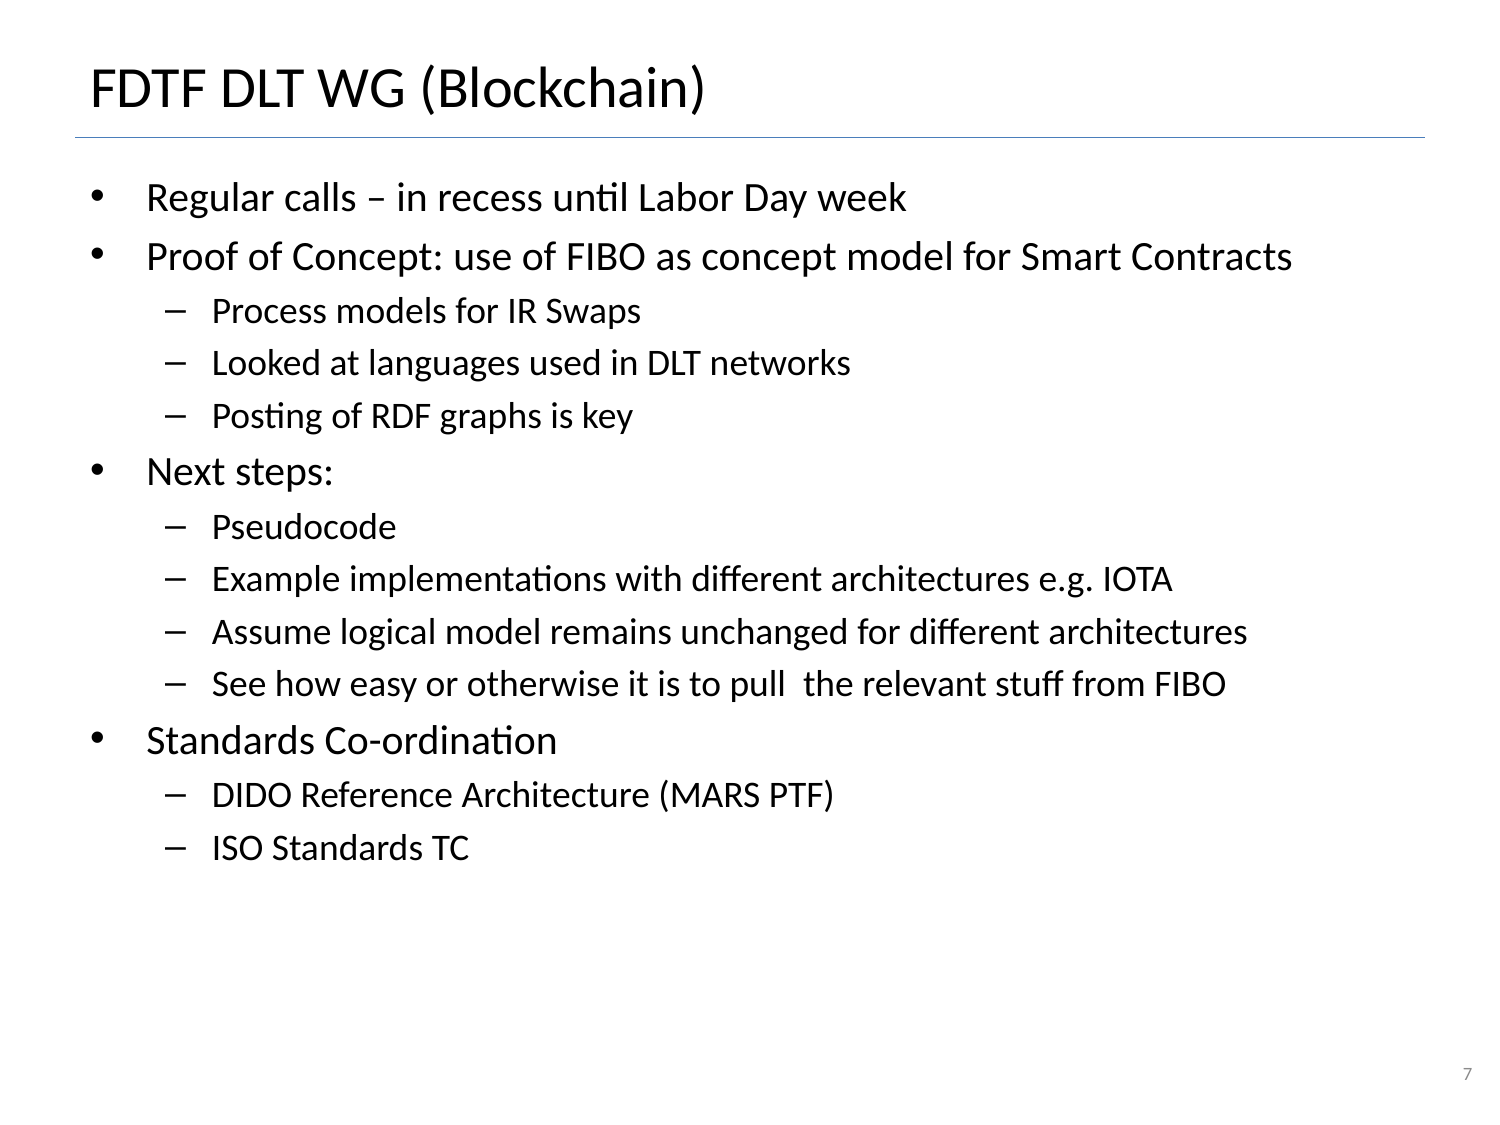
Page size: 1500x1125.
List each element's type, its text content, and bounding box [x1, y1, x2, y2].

slide_number 7 [1425, 1042, 1488, 1103]
list Regular calls – in recess until Labor Day week Proof of Concept: use of FIBO as concept model for Smart Contracts Process models for IR Swaps Looked at languages used in DLT networks Posting of RDF graphs is key Next steps: Pseudocode Example implementations with different architectures e.g. IOTA Assume logical model remains unchanged for different architectures See how easy or otherwise it is to pull the relevant stuff from FIBO Standards Co-ordination DIDO Reference Architecture (MARS PTF) ISO Standards TC [74, 162, 1426, 1101]
title FDTF DLT WG (Blockchain) [74, 37, 1426, 131]
